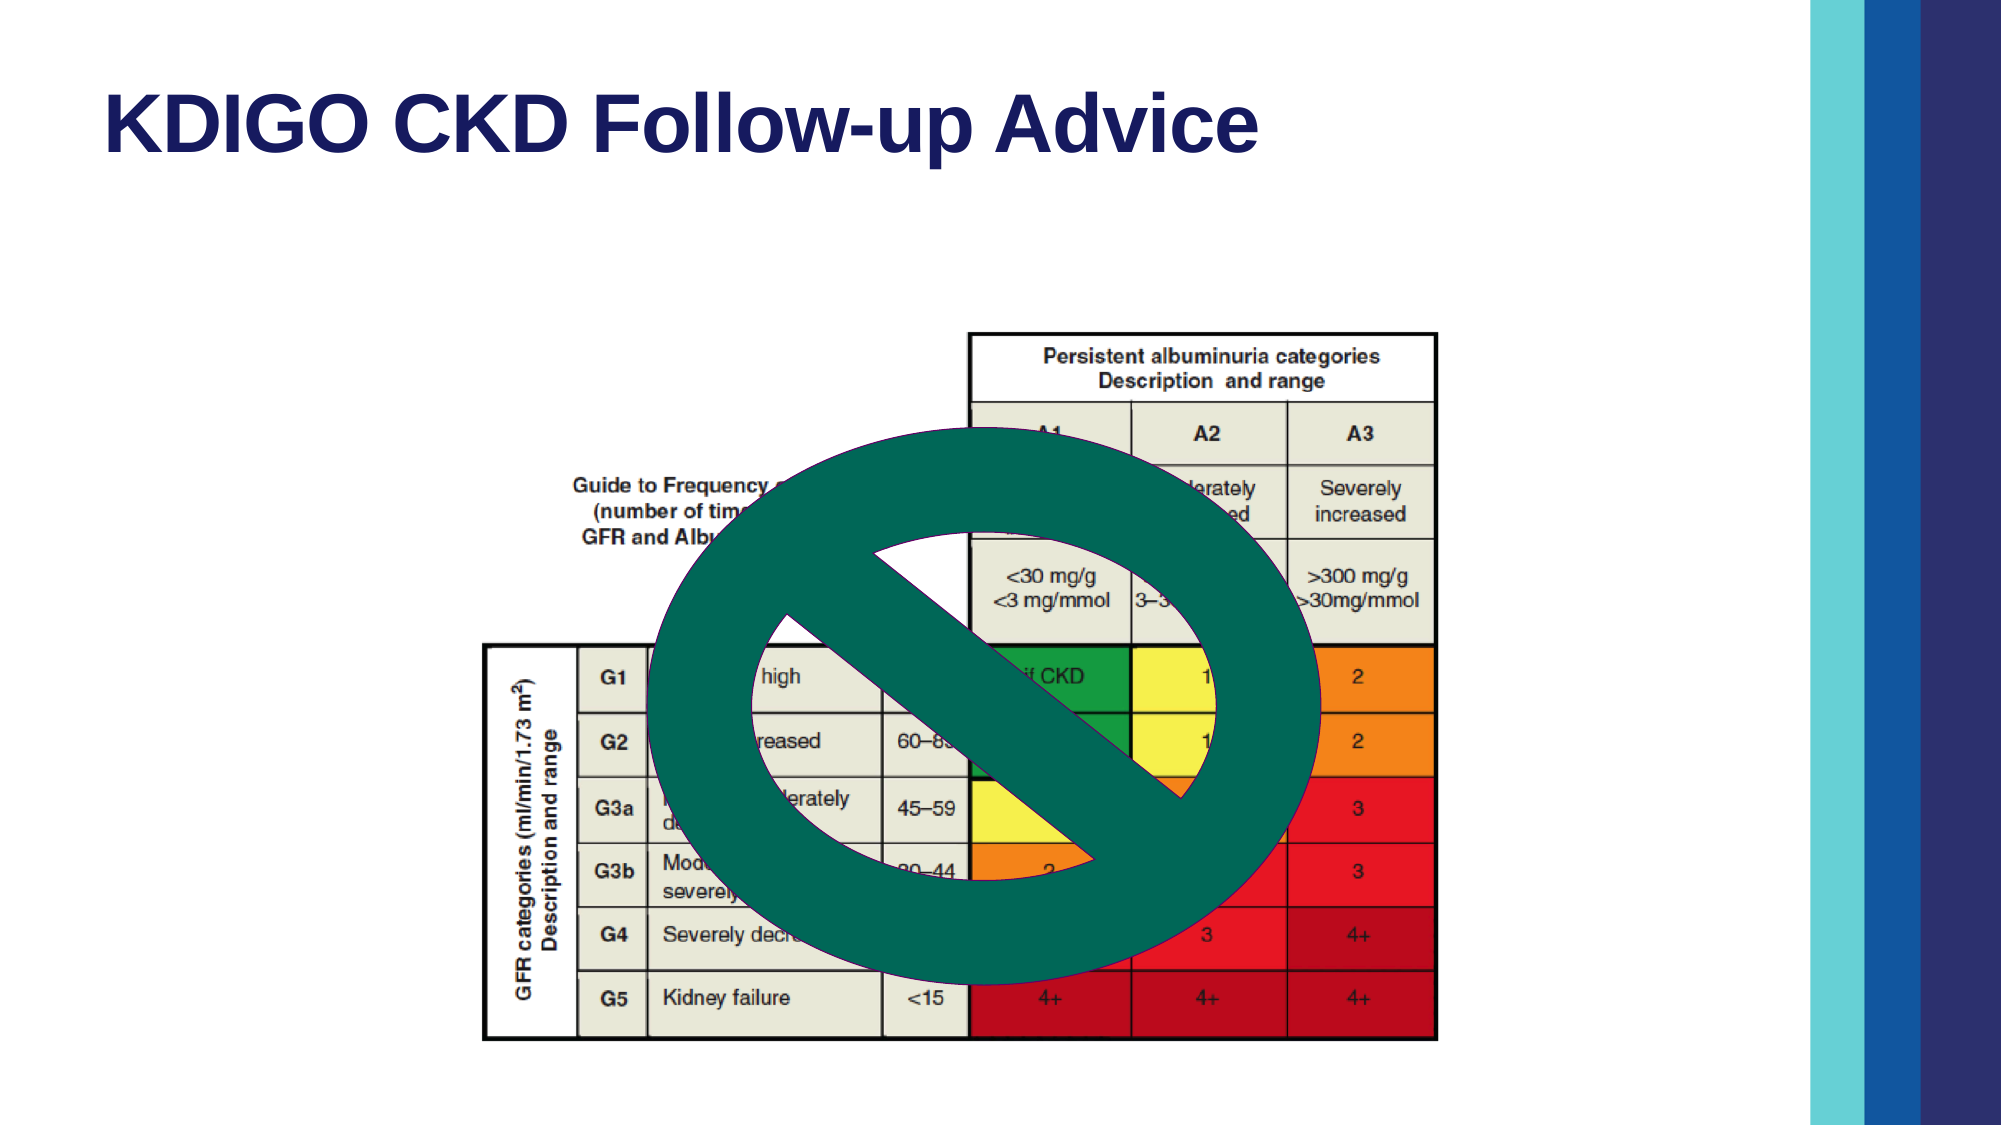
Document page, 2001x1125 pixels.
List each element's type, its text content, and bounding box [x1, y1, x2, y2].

title KDIGO CKD Follow-up Advice [103, 80, 1783, 198]
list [452, 302, 1456, 1054]
